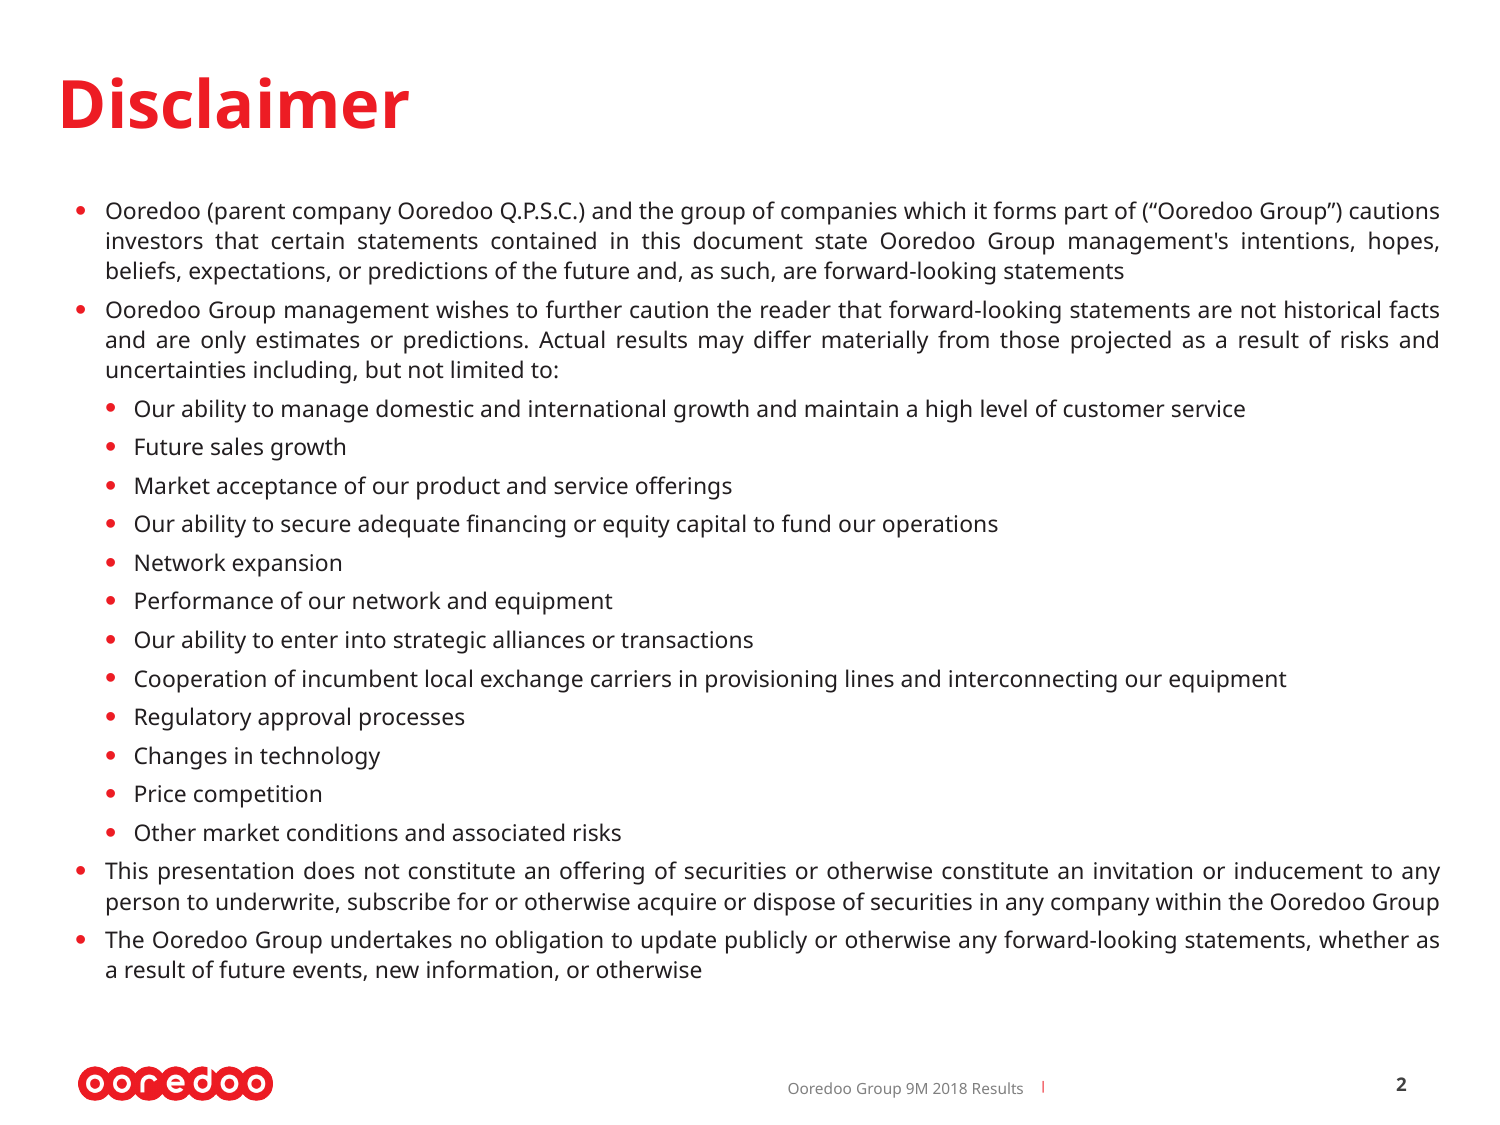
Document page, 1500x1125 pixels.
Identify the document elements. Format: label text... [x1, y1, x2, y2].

list Ooredoo (parent company Ooredoo Q.P.S.C.) and the group of companies which it forms part of (“Ooredoo Group”) cautions investors that certain statements contained in this document state Ooredoo Group management's intentions, hopes, beliefs, expectations, or predictions of the future and, as such, are forward-looking statements Ooredoo Group management wishes to further caution the reader that forward-looking statements are not historical facts and are only estimates or predictions. Actual results may differ materially from those projected as a result of risks and uncertainties including, but not limited to: Our ability to manage domestic and international growth and maintain a high level of customer service Future sales growth Market acceptance of our product and service offerings Our ability to secure adequate financing or equity capital to fund our operations Network expansion Performance of our network and equipment Our ability to enter into strategic alliances or transactions Cooperation of incumbent local exchange carriers in provisioning lines and interconnecting our equipment Regulatory approval processes Changes in technology Price competition Other market conditions and associated risks This presentation does not constitute an offering of securities or otherwise constitute an invitation or inducement to any person to underwrite, subscribe for or otherwise acquire or dispose of securities in any company within the Ooredoo Group The Ooredoo Group undertakes no obligation to update publicly or otherwise any forward-looking statements, whether as a result of future events, new information, or otherwise [74, 193, 1443, 1015]
title Disclaimer [57, 0, 1443, 150]
picture [78, 1066, 273, 1101]
slide_number 2 [1324, 1055, 1422, 1116]
